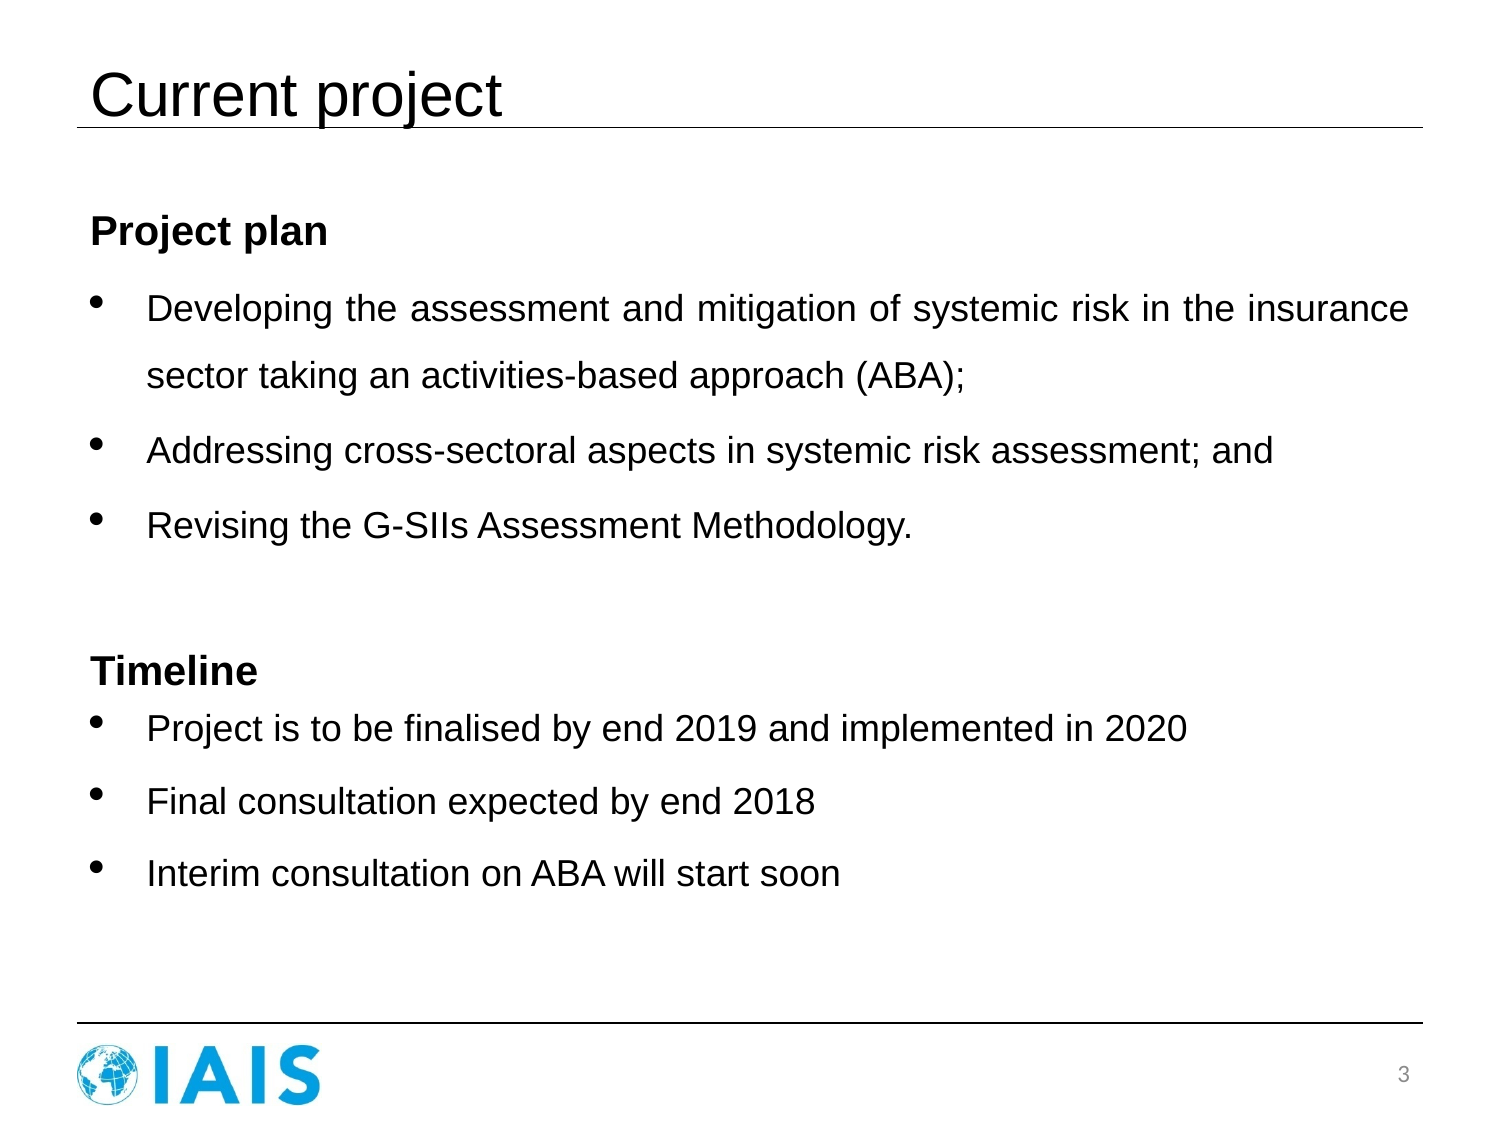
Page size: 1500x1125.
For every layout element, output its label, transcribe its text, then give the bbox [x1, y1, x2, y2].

list Project plan Developing the assessment and mitigation of systemic risk in the insurance sector taking an activities-based approach (ABA); Addressing cross-sectoral aspects in systemic risk assessment; and Revising the G-SIIs Assessment Methodology. Timeline Project is to be finalised by end 2019 and implemented in 2020 Final consultation expected by end 2018 Interim consultation on ABA will start soon [75, 196, 1425, 1005]
title Current project [75, 45, 1425, 138]
picture [77, 1043, 322, 1106]
slide_number 3 [1074, 1042, 1425, 1103]
